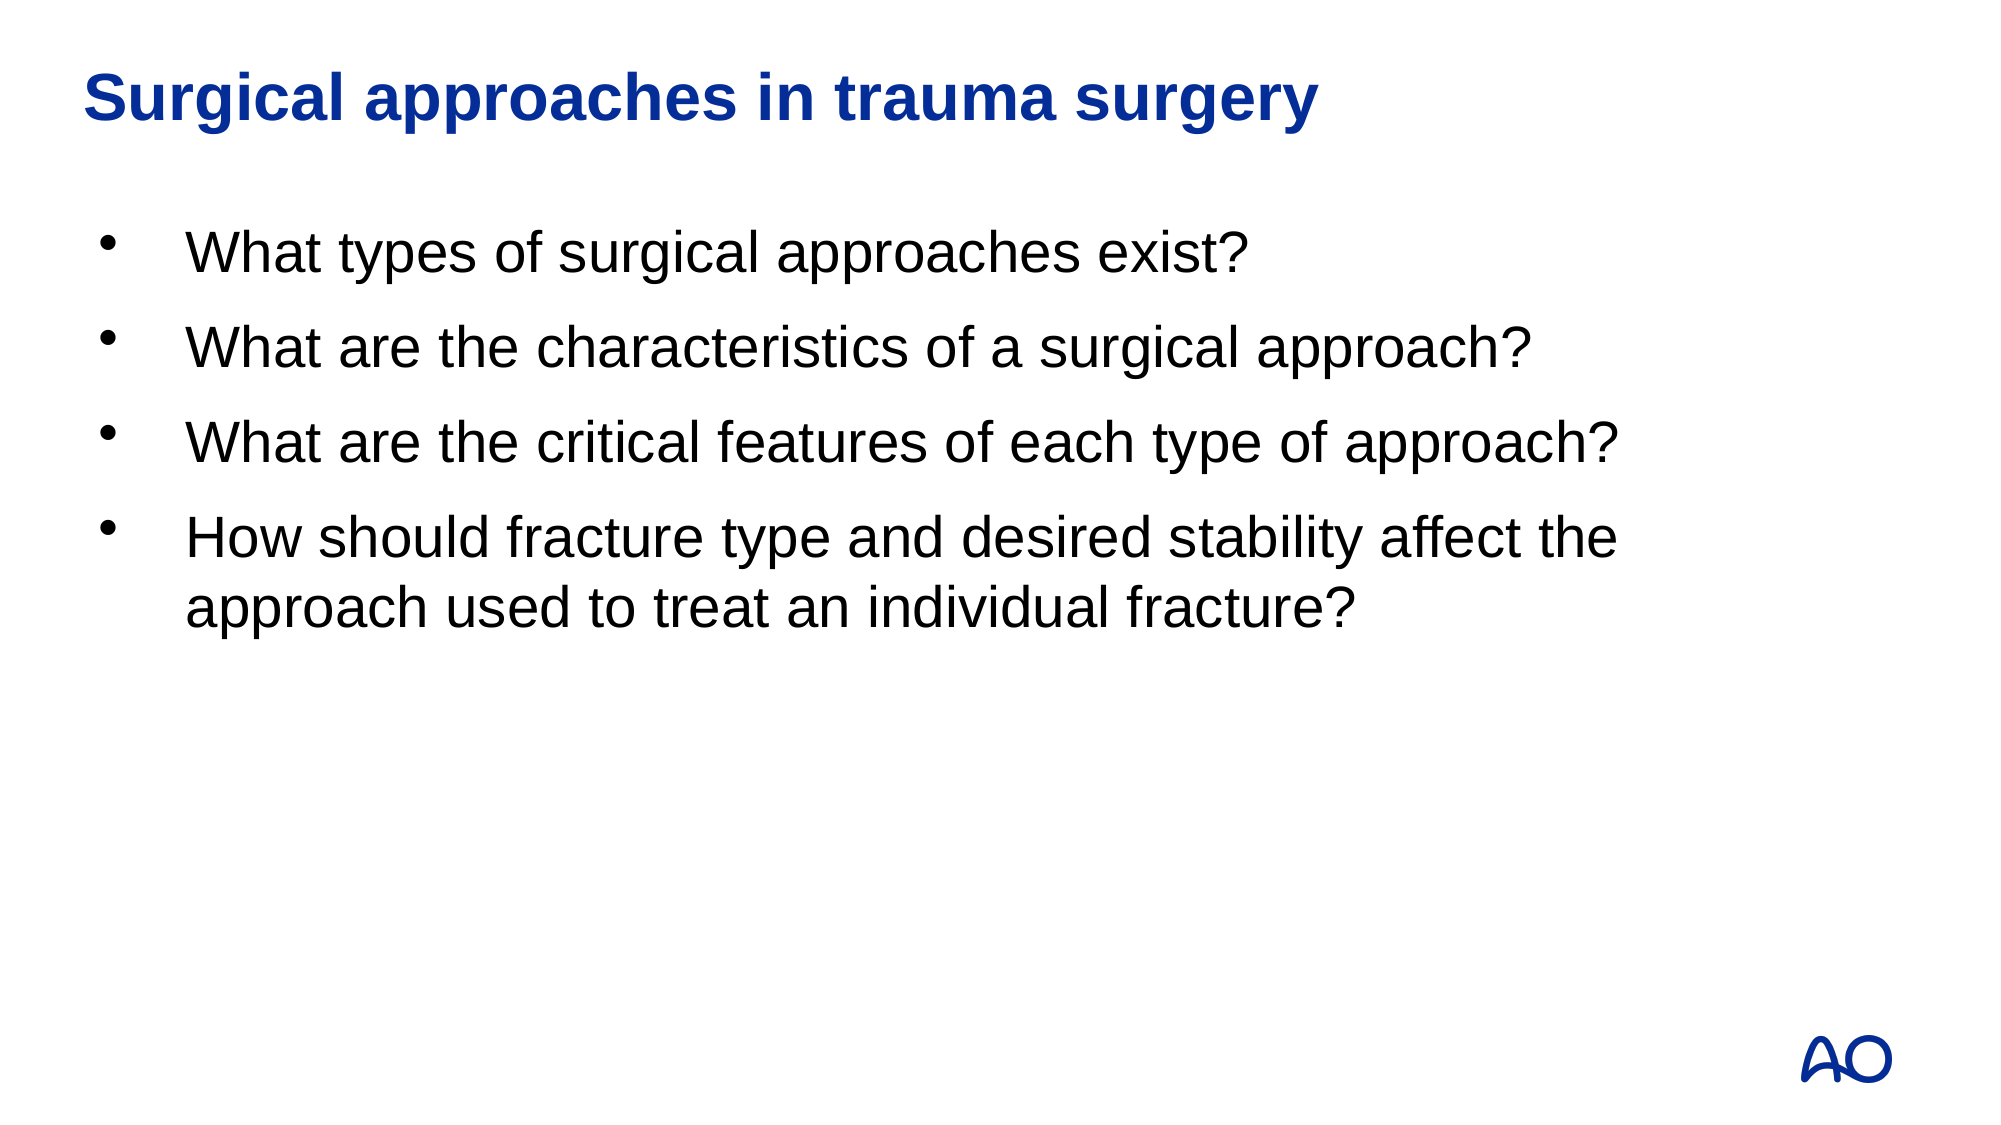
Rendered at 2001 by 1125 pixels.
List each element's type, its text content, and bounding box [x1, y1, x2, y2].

list What types of surgical approaches exist? What are the characteristics of a surgical approach? What are the critical features of each type of approach? How should fracture type and desired stability affect the approach used to treat an individual fracture? [83, 207, 1894, 975]
picture [1801, 1035, 1892, 1083]
title Surgical approaches in trauma surgery [83, 62, 1894, 207]
